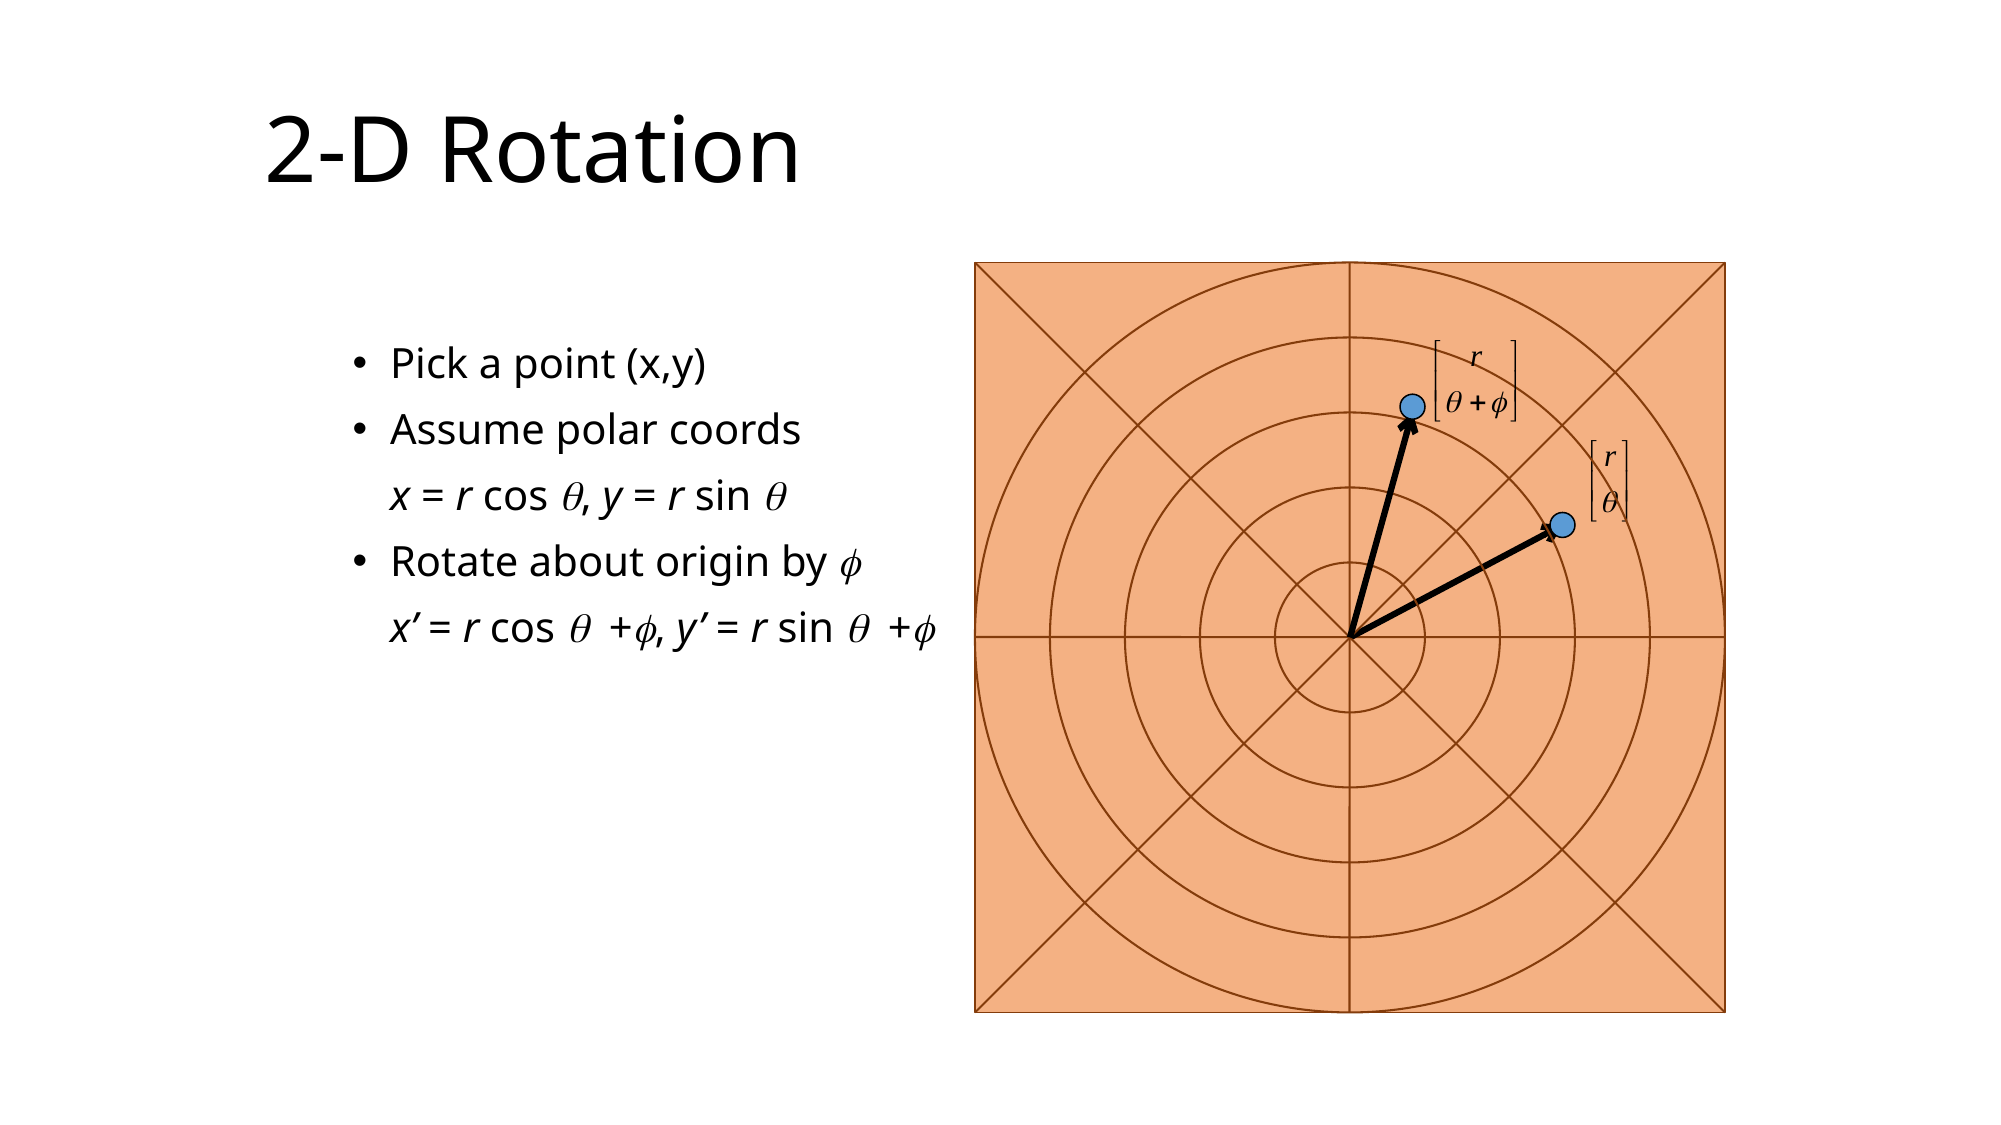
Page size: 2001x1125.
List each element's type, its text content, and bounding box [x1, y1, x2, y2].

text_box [974, 262, 1725, 1013]
title 2-D Rotation [249, 77, 1713, 228]
list Pick a point (x,y) Assume polar coords x = r cos q, y = r sin q Rotate about origin by f x’ = r cos q +f, y’ = r sin q +f [337, 335, 974, 938]
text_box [1268, 493, 1494, 557]
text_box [1429, 337, 1525, 425]
